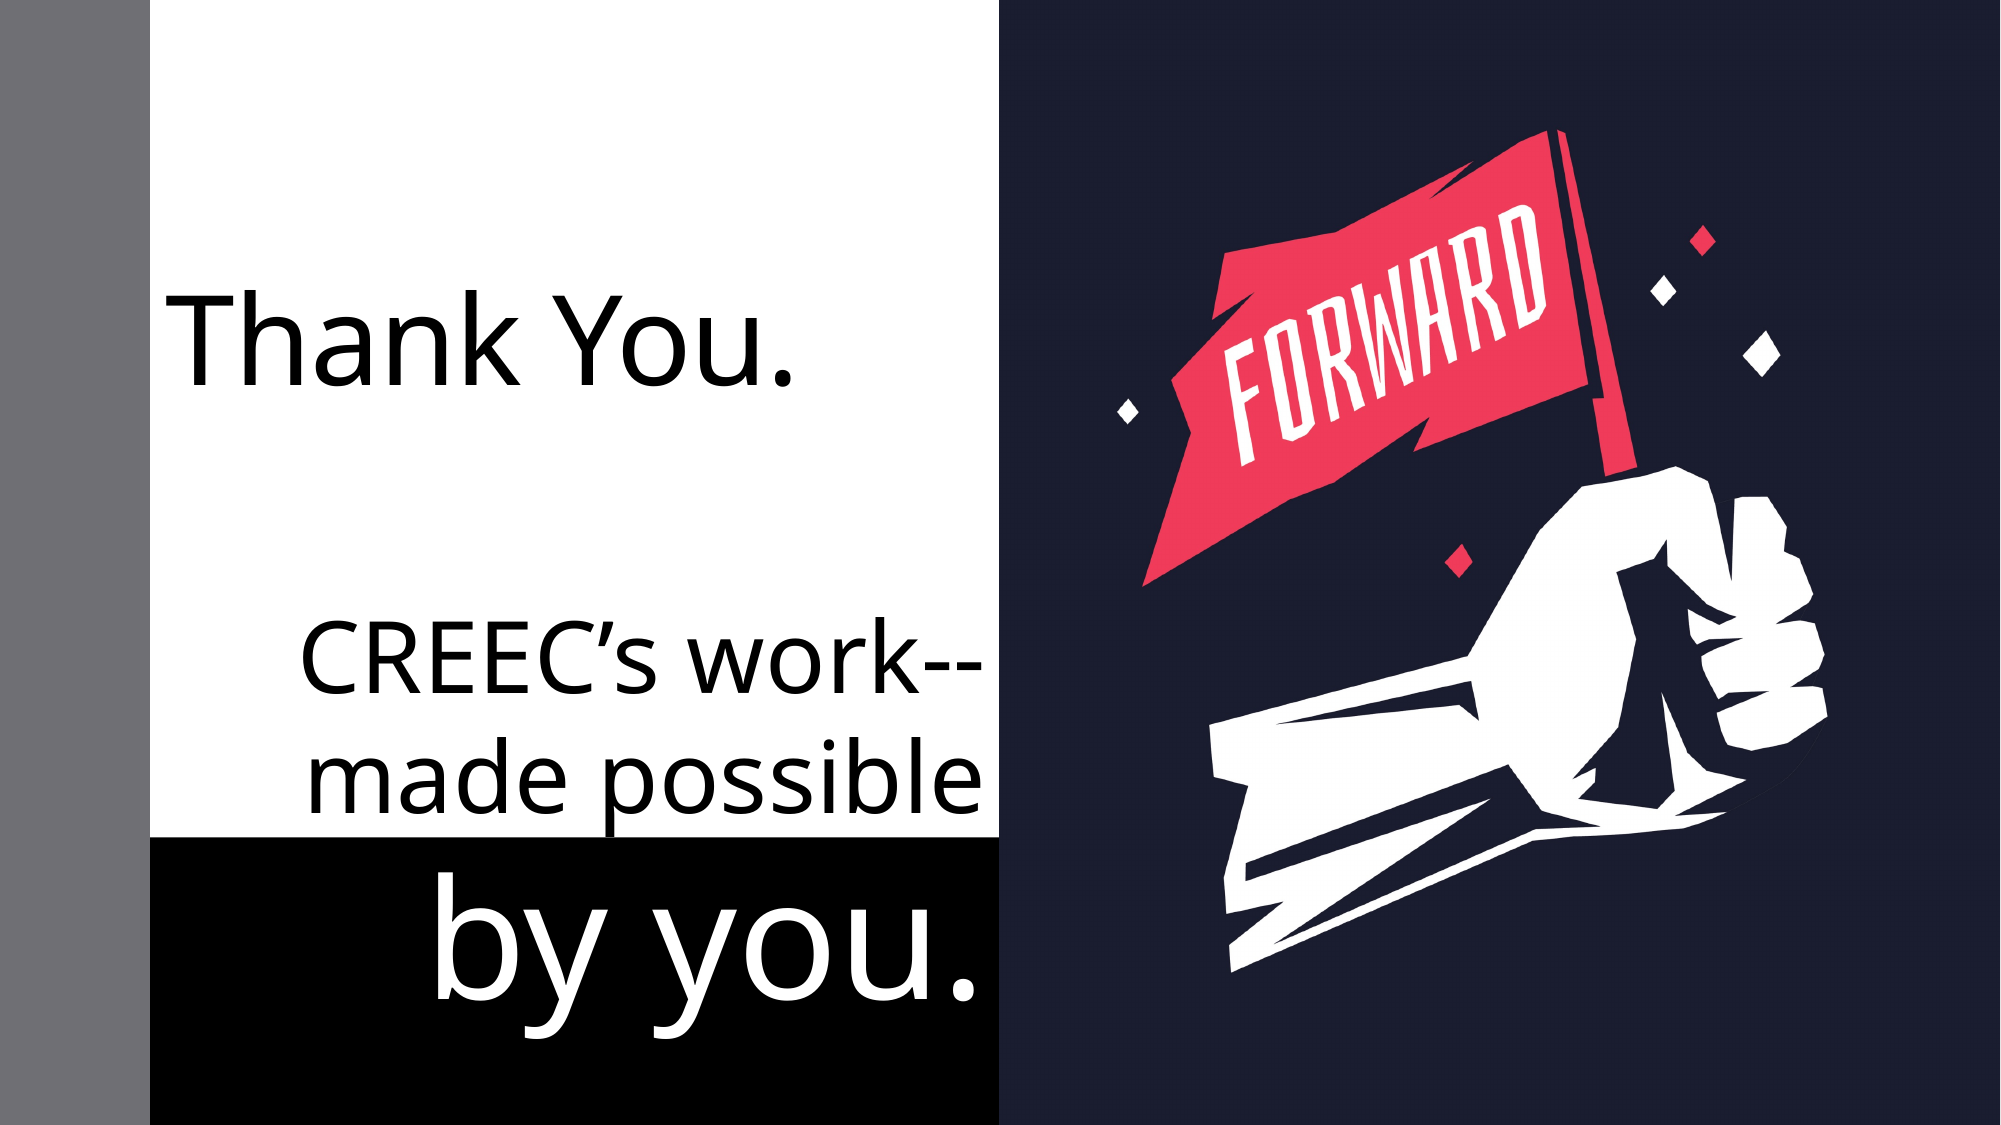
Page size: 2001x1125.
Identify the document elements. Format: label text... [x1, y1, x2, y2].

picture [999, 0, 2000, 1125]
text_box [0, 0, 151, 1125]
list CREEC’s work-- made possible by you. [188, 585, 992, 1125]
title Thank You. [151, 165, 895, 420]
